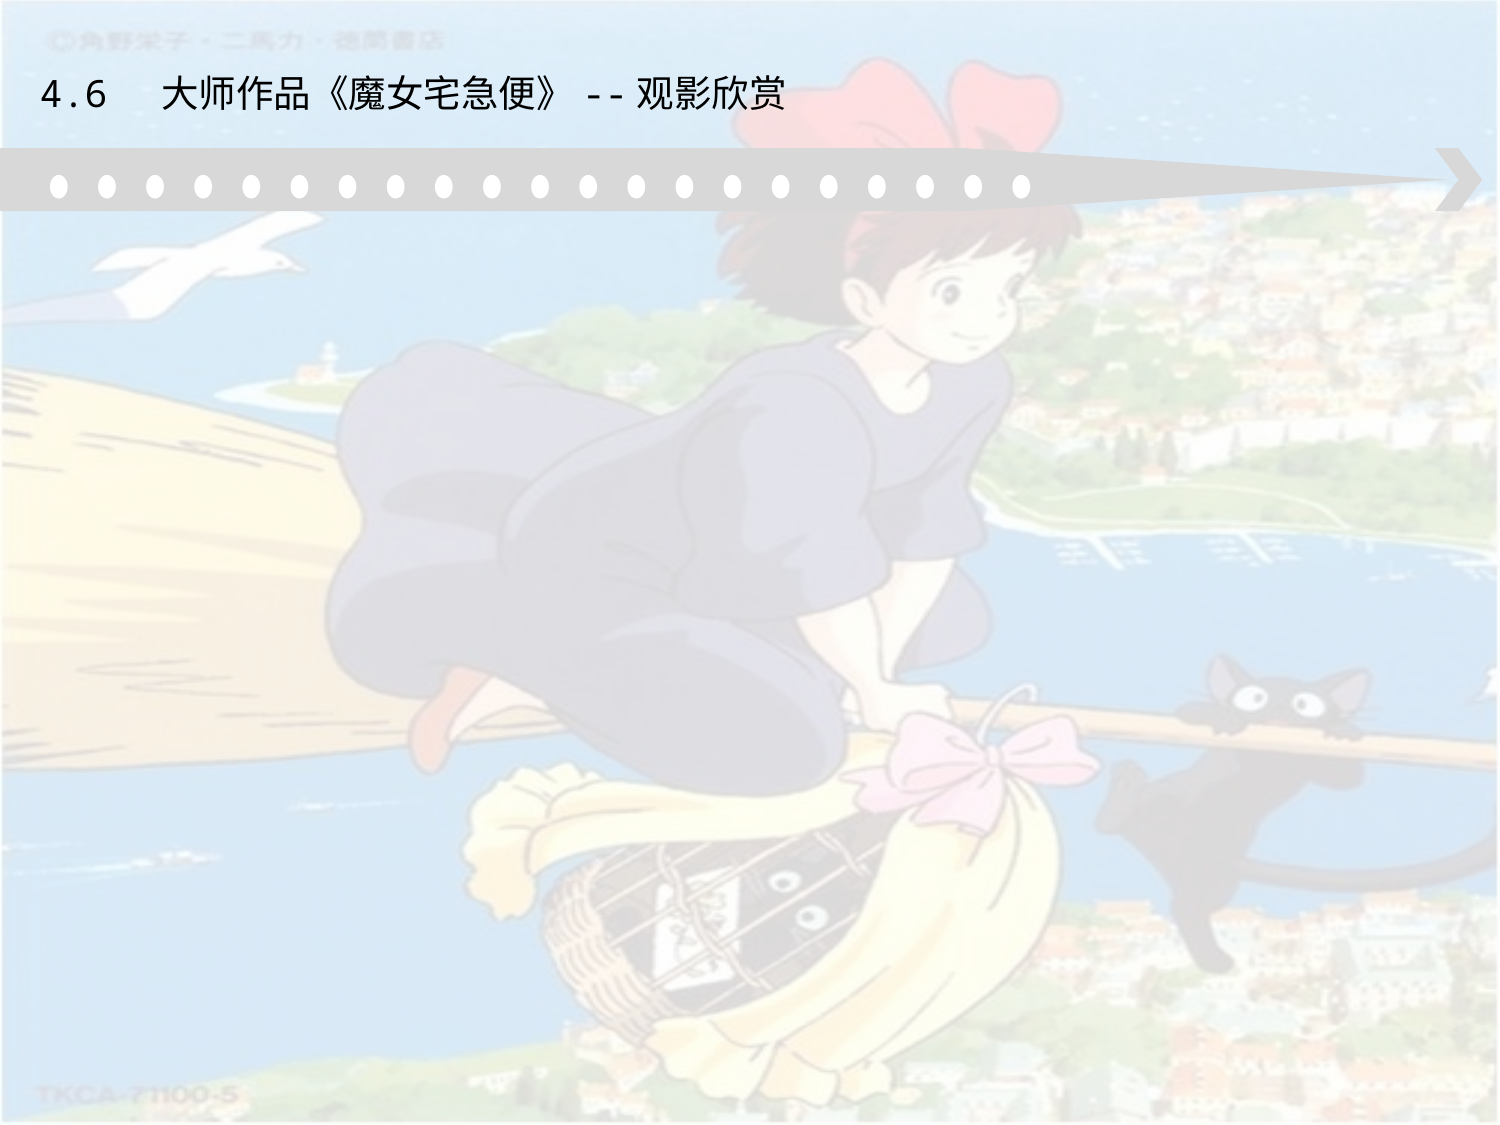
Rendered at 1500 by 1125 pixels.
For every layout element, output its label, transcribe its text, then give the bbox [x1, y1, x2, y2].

text_box 4.6 大师作品《魔女宅急便》--观影欣赏 [24, 62, 1093, 123]
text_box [49, 174, 1031, 199]
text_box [0, 147, 1483, 212]
